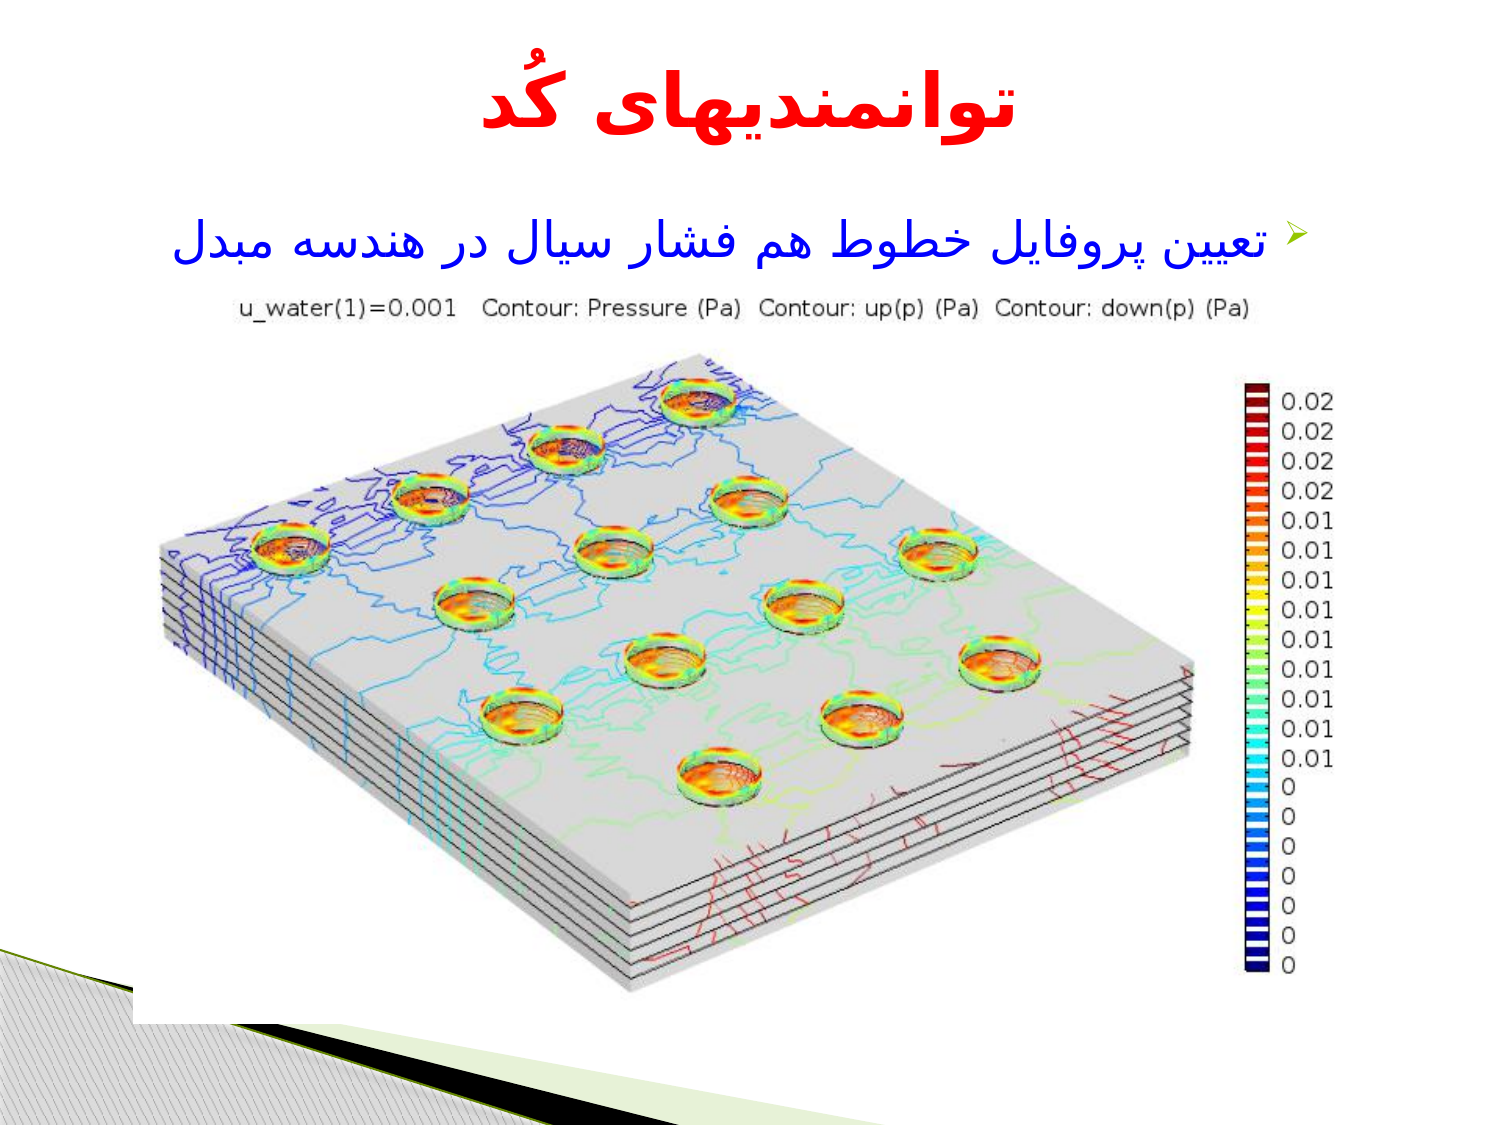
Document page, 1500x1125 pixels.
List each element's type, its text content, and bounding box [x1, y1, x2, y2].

picture [133, 274, 1367, 1024]
title توانمندیهای کُد [75, 3, 1425, 192]
list تعیین پروفایل خطوط هم فشار سیال در هندسه مبدل حرارتی [75, 200, 1425, 986]
